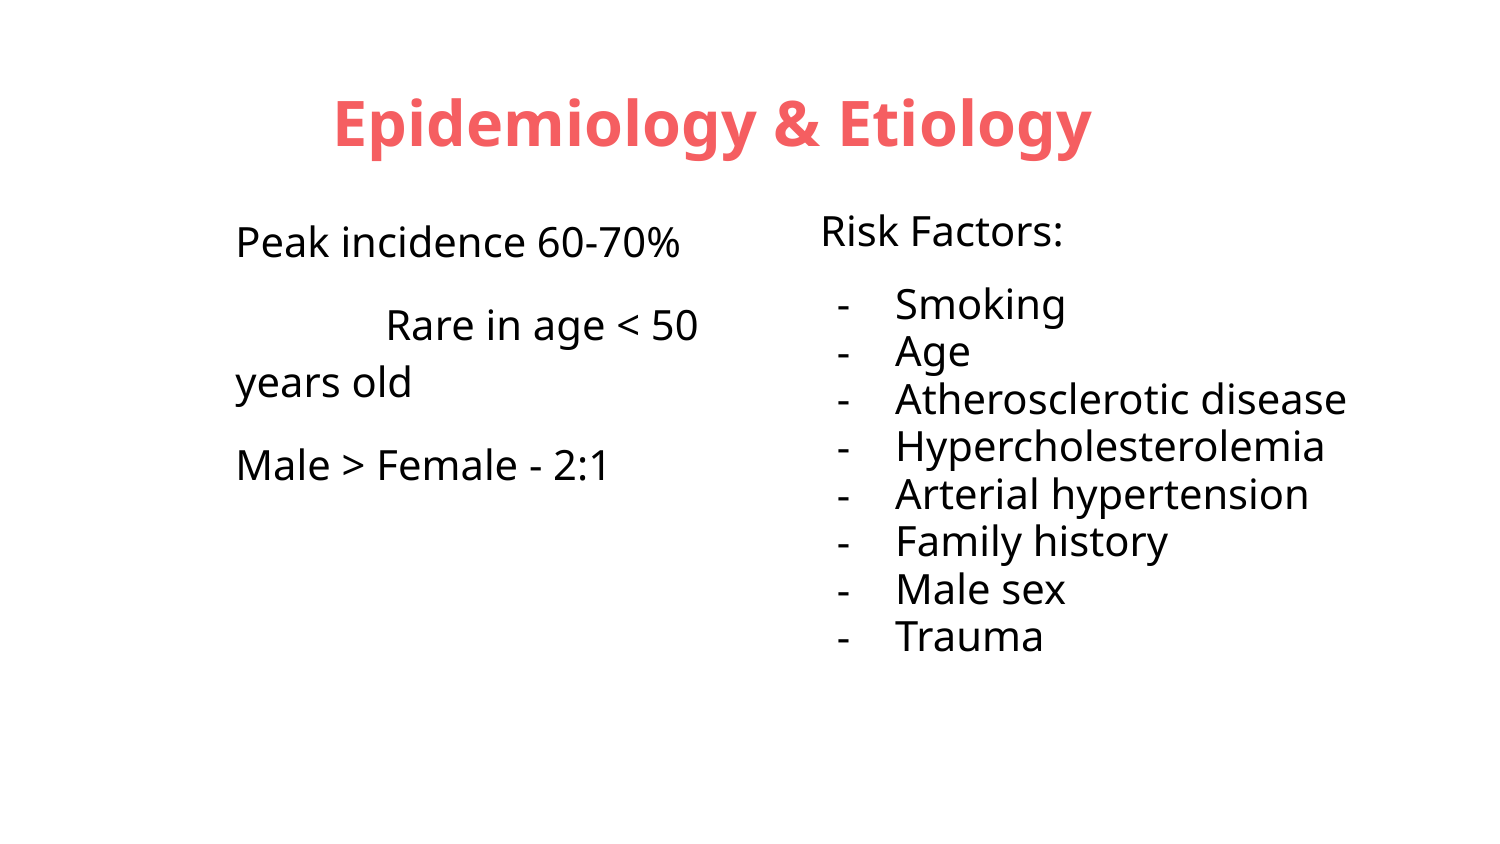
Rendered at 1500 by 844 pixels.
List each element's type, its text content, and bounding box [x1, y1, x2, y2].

list Risk Factors: Smoking Age Atherosclerotic disease Hypercholesterolemia Arterial hypertension Family history Male sex Trauma [805, 193, 1462, 804]
title Epidemiology & Etiology [76, 68, 1366, 163]
list Peak incidence 60-70% Rare in age < 50 years old Male > Female - 2:1 [220, 193, 750, 651]
